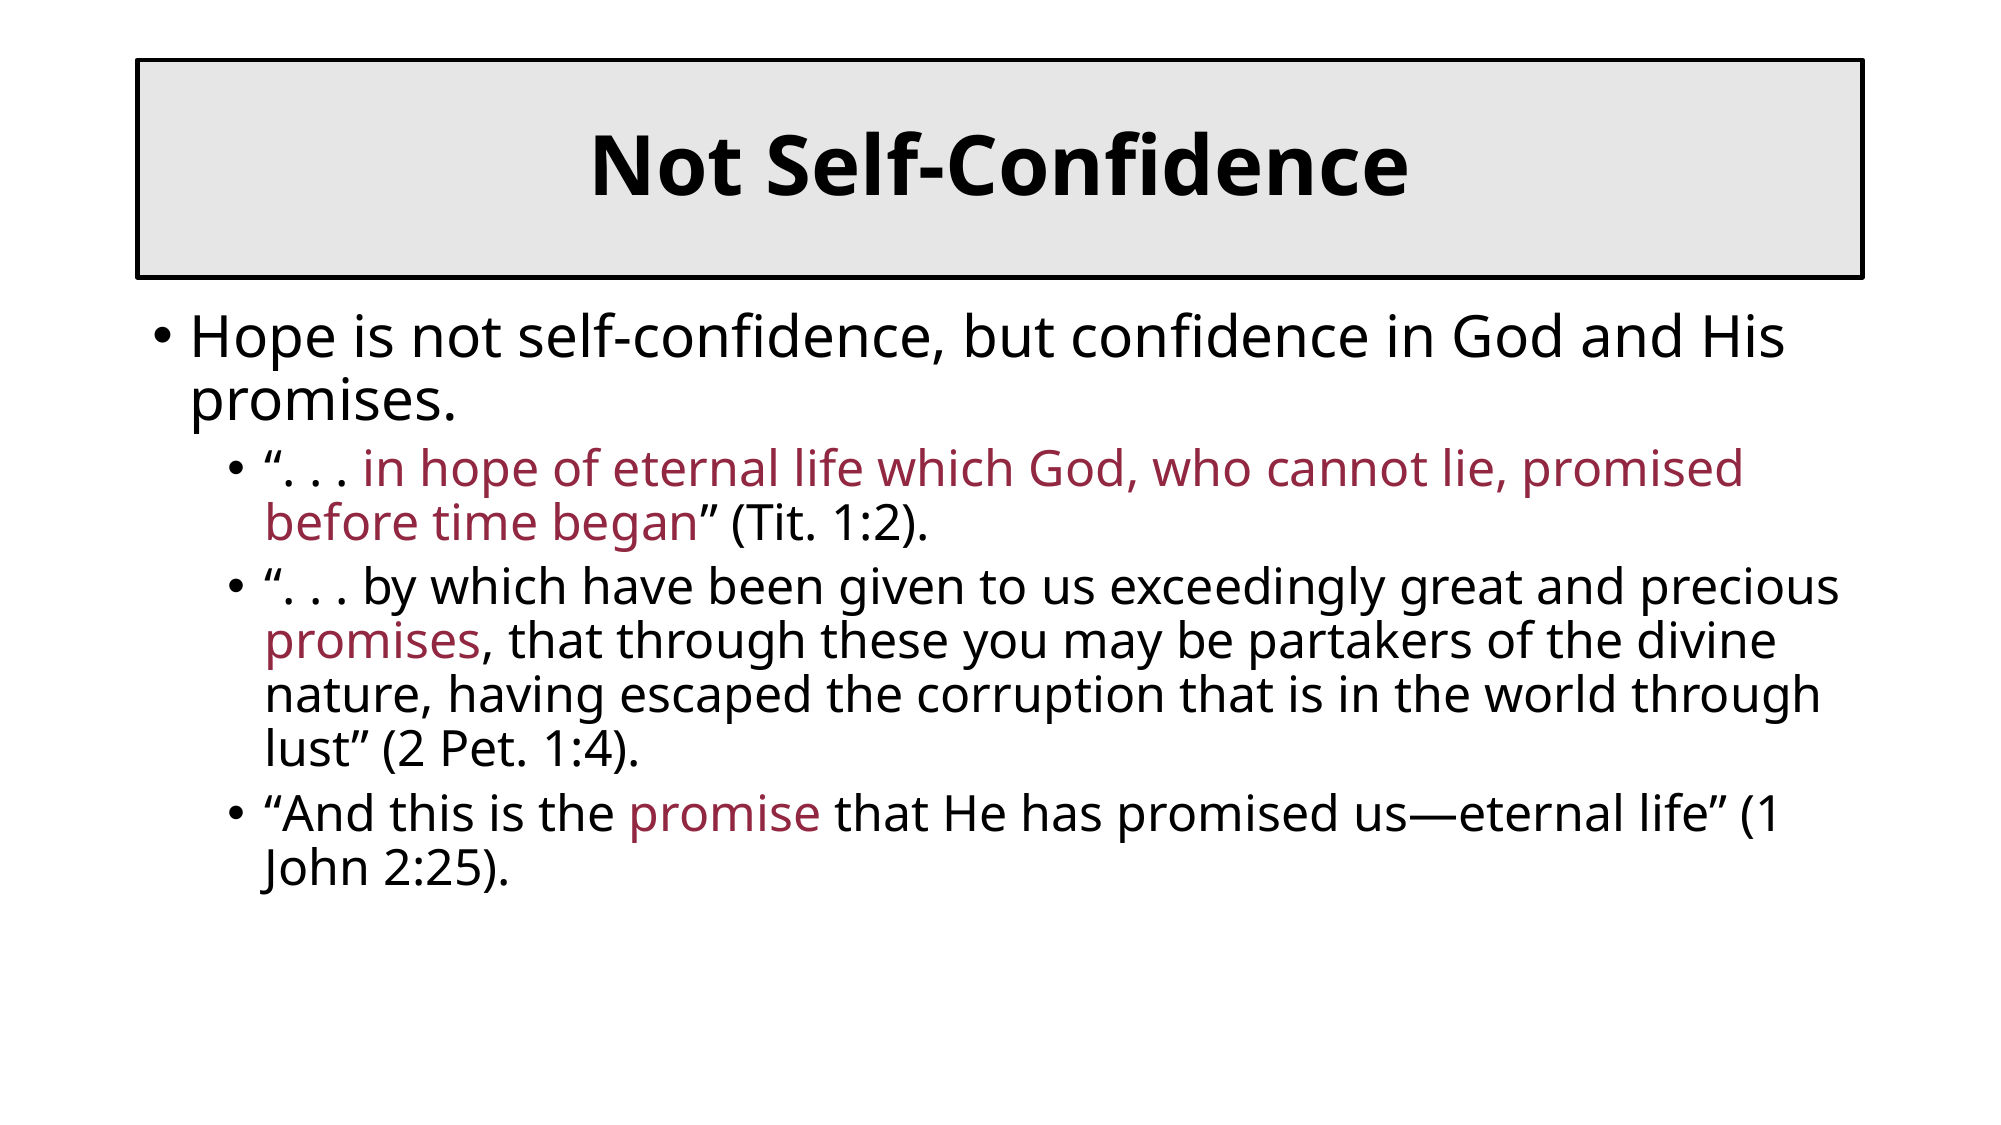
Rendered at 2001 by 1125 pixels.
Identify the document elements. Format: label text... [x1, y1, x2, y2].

list Hope is not self-confidence, but confidence in God and His promises. “. . . in hope of eternal life which God, who cannot lie, promised before time began” (Tit. 1:2). “. . . by which have been given to us exceedingly great and precious promises, that through these you may be partakers of the divine nature, having escaped the corruption that is in the world through lust” (2 Pet. 1:4). “And this is the promise that He has promised us—eternal life” (1 John 2:25). [137, 299, 1863, 1014]
title Not Self-Confidence [135, 58, 1865, 280]
